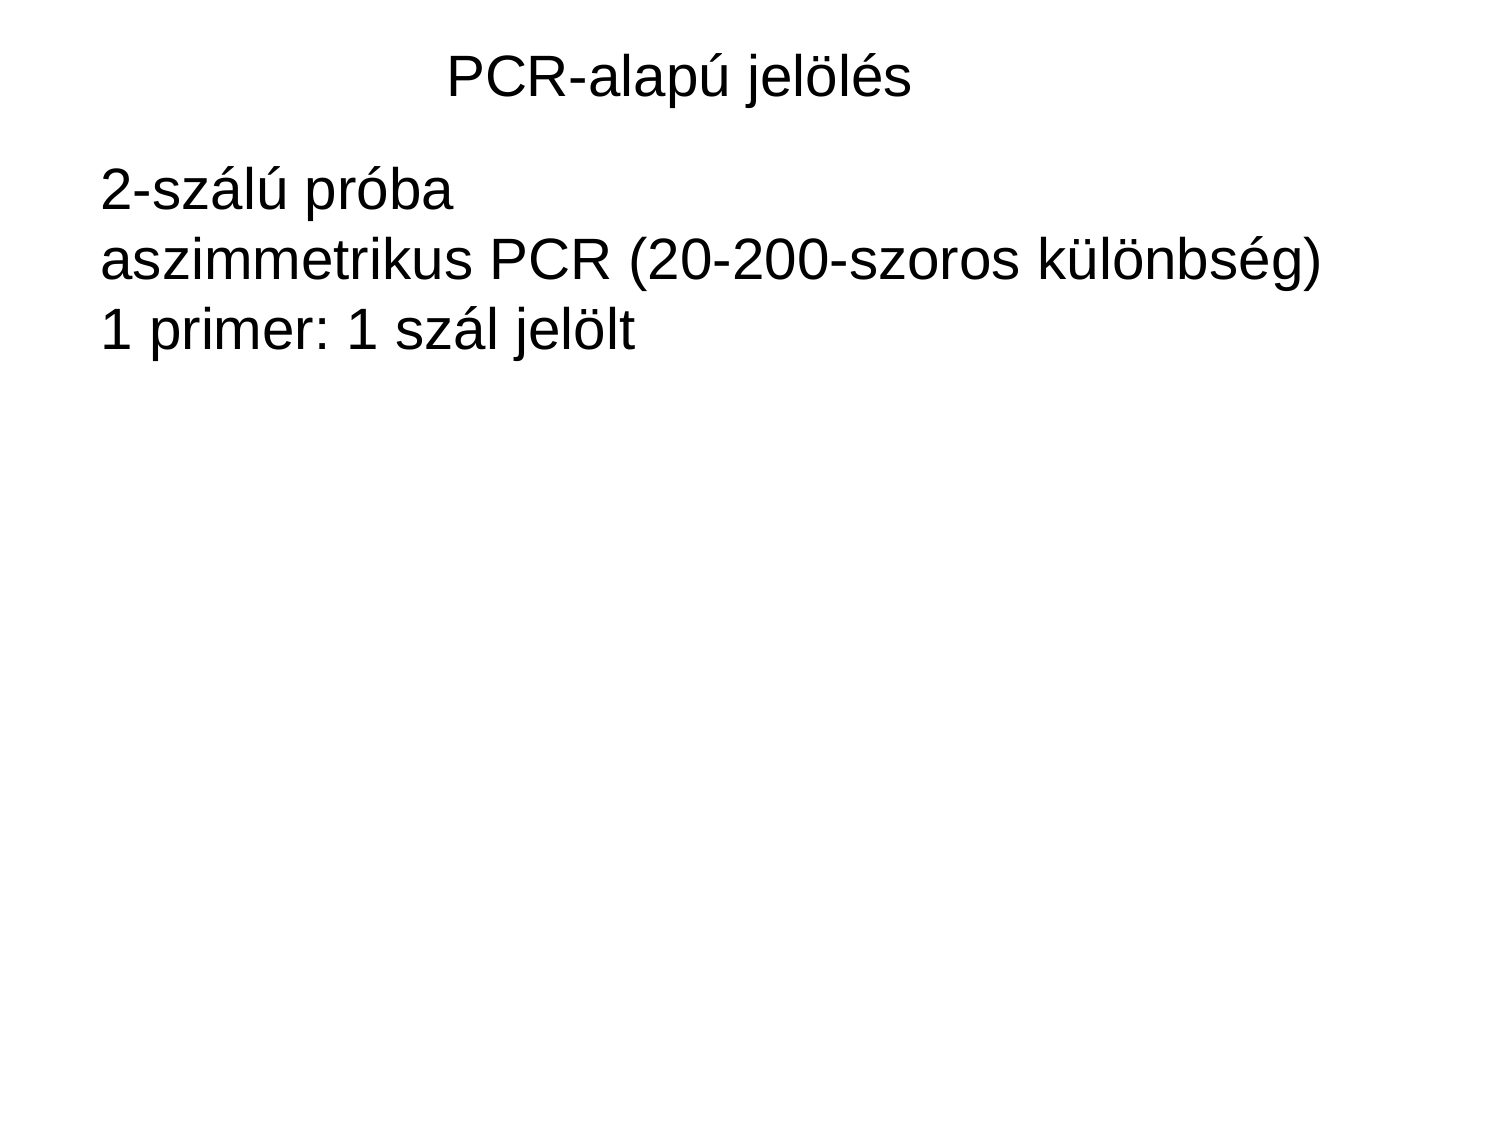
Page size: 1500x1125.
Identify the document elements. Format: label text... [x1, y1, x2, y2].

text_box PCR-alapú jelölés [431, 31, 929, 116]
text_box 2-szálú próba aszimmetrikus PCR (20-200-szoros különbség) 1 primer: 1 szál jelölt [85, 143, 1340, 369]
